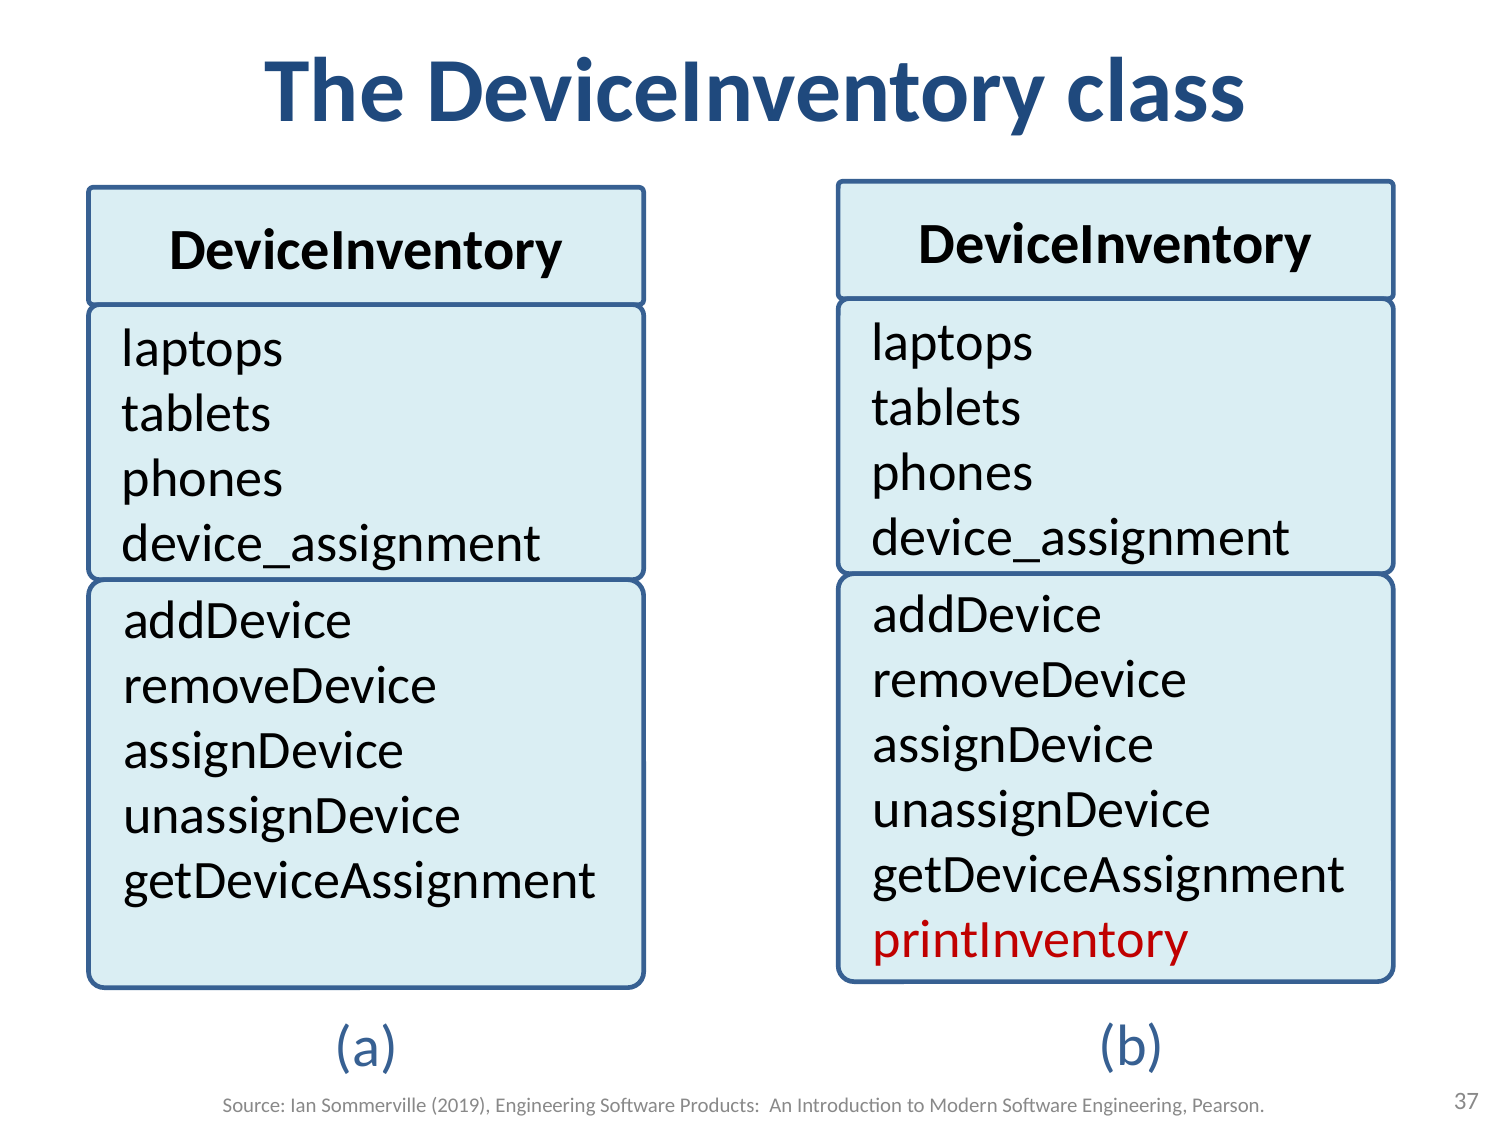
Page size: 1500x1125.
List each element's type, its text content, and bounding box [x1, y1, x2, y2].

text_box DeviceInventory [838, 181, 1394, 299]
text_box laptops tablets phones device_assignment [838, 298, 1394, 574]
footer Source: Ian Sommerville (2019), Engineering Software Products: An Introduction to Modern Software Engineering, Pearson. [100, 1082, 1388, 1125]
text_box (b) [1033, 999, 1231, 1085]
title The DeviceInventory class [41, 7, 1471, 164]
text_box laptops tablets phones device_assignment [88, 304, 644, 580]
slide_number 37 [1231, 1069, 1495, 1125]
text_box DeviceInventory [88, 187, 644, 305]
text_box addDevice removeDevice assignDevice unassignDevice getDeviceAssignment [88, 579, 644, 988]
text_box addDevice removeDevice assignDevice unassignDevice getDeviceAssignment printInventory [838, 573, 1394, 982]
text_box (a) [267, 1000, 465, 1086]
